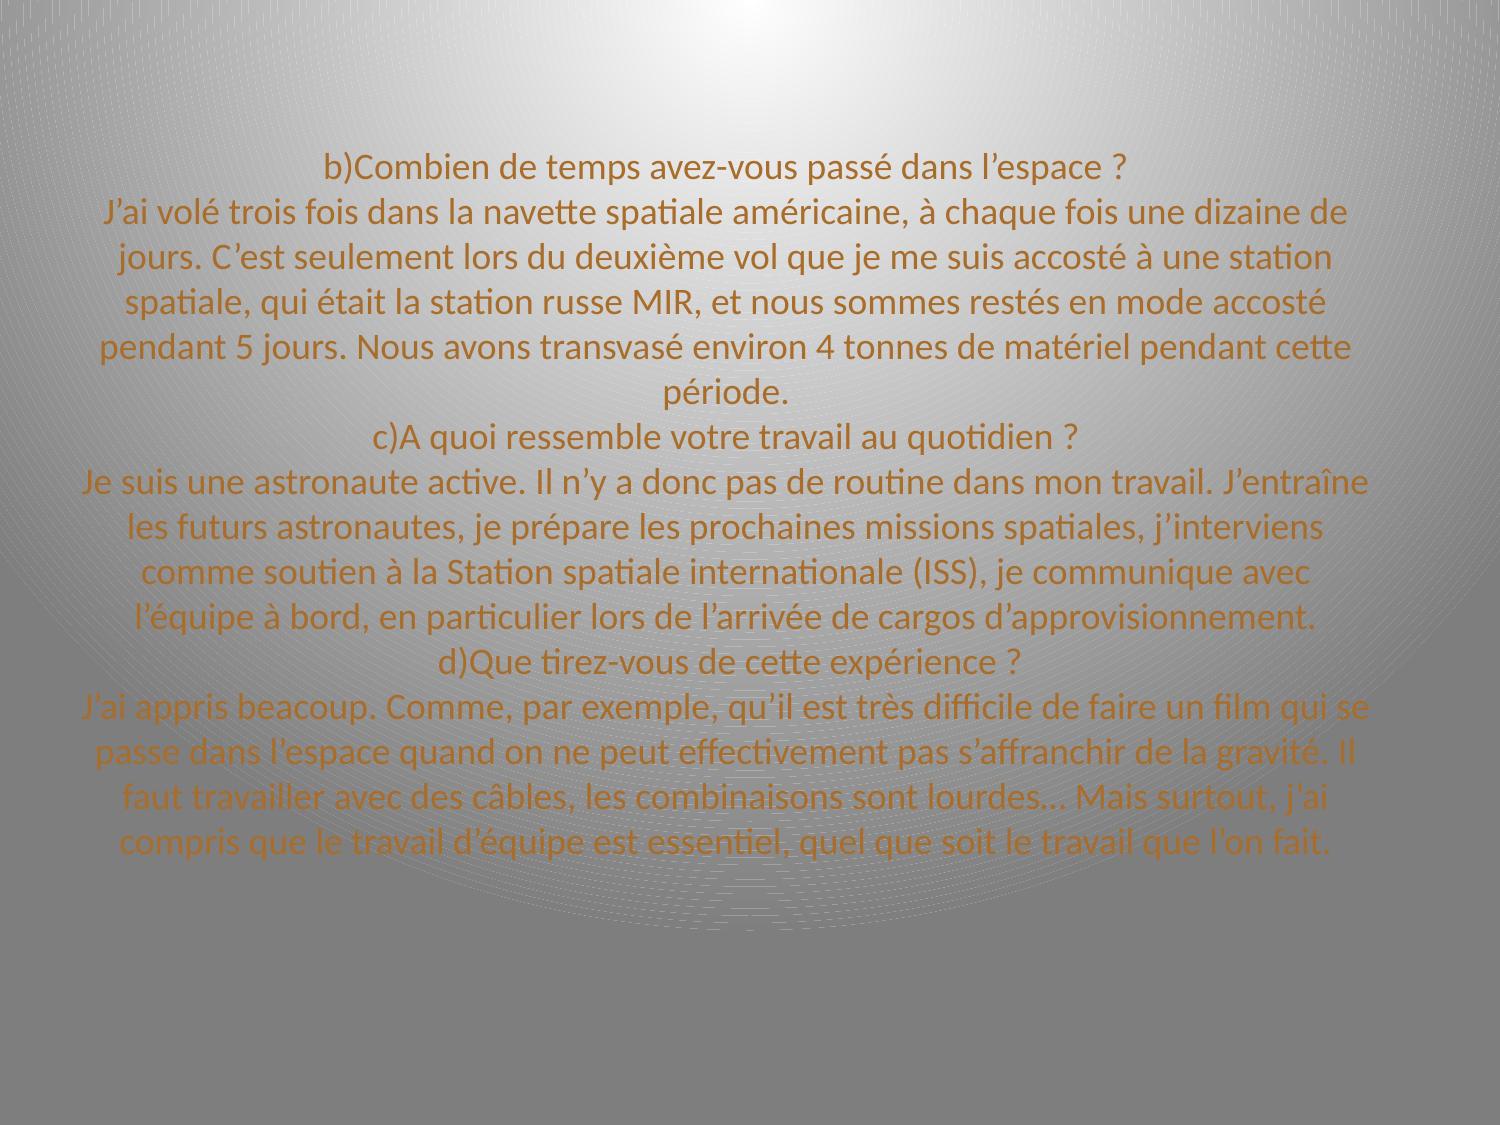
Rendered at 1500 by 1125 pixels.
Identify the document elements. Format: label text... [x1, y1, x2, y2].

text_box b)Combien de temps avez-vous passé dans l’espace ? J’ai volé trois fois dans la navette spatiale américaine, à chaque fois une dizaine de jours. C’est seulement lors du deuxième vol que je me suis accosté à une station spatiale, qui était la station russe MIR, et nous sommes restés en mode accosté pendant 5 jours. Nous avons transvasé environ 4 tonnes de matériel pendant cette période. c)A quoi ressemble votre travail au quotidien ? Je suis une astronaute active. Il n’y a donc pas de routine dans mon travail. J’entraîne les futurs astronautes, je prépare les prochaines missions spatiales, j’interviens comme soutien à la Station spatiale internationale (ISS), je communique avec l’équipe à bord, en particulier lors de l’arrivée de cargos d’approvisionnement. d)Que tirez-vous de cette expérience ? J’ai appris beacoup. Comme, par exemple, qu’il est très difficile de faire un film qui se passe dans l’espace quand on ne peut effectivement pas s’affranchir de la gravité. Il faut travailler avec des câbles, les combinaisons sont lourdes… Mais surtout, j’ai compris que le travail d’équipe est essentiel, quel que soit le travail que l’on fait. [64, 89, 1388, 870]
